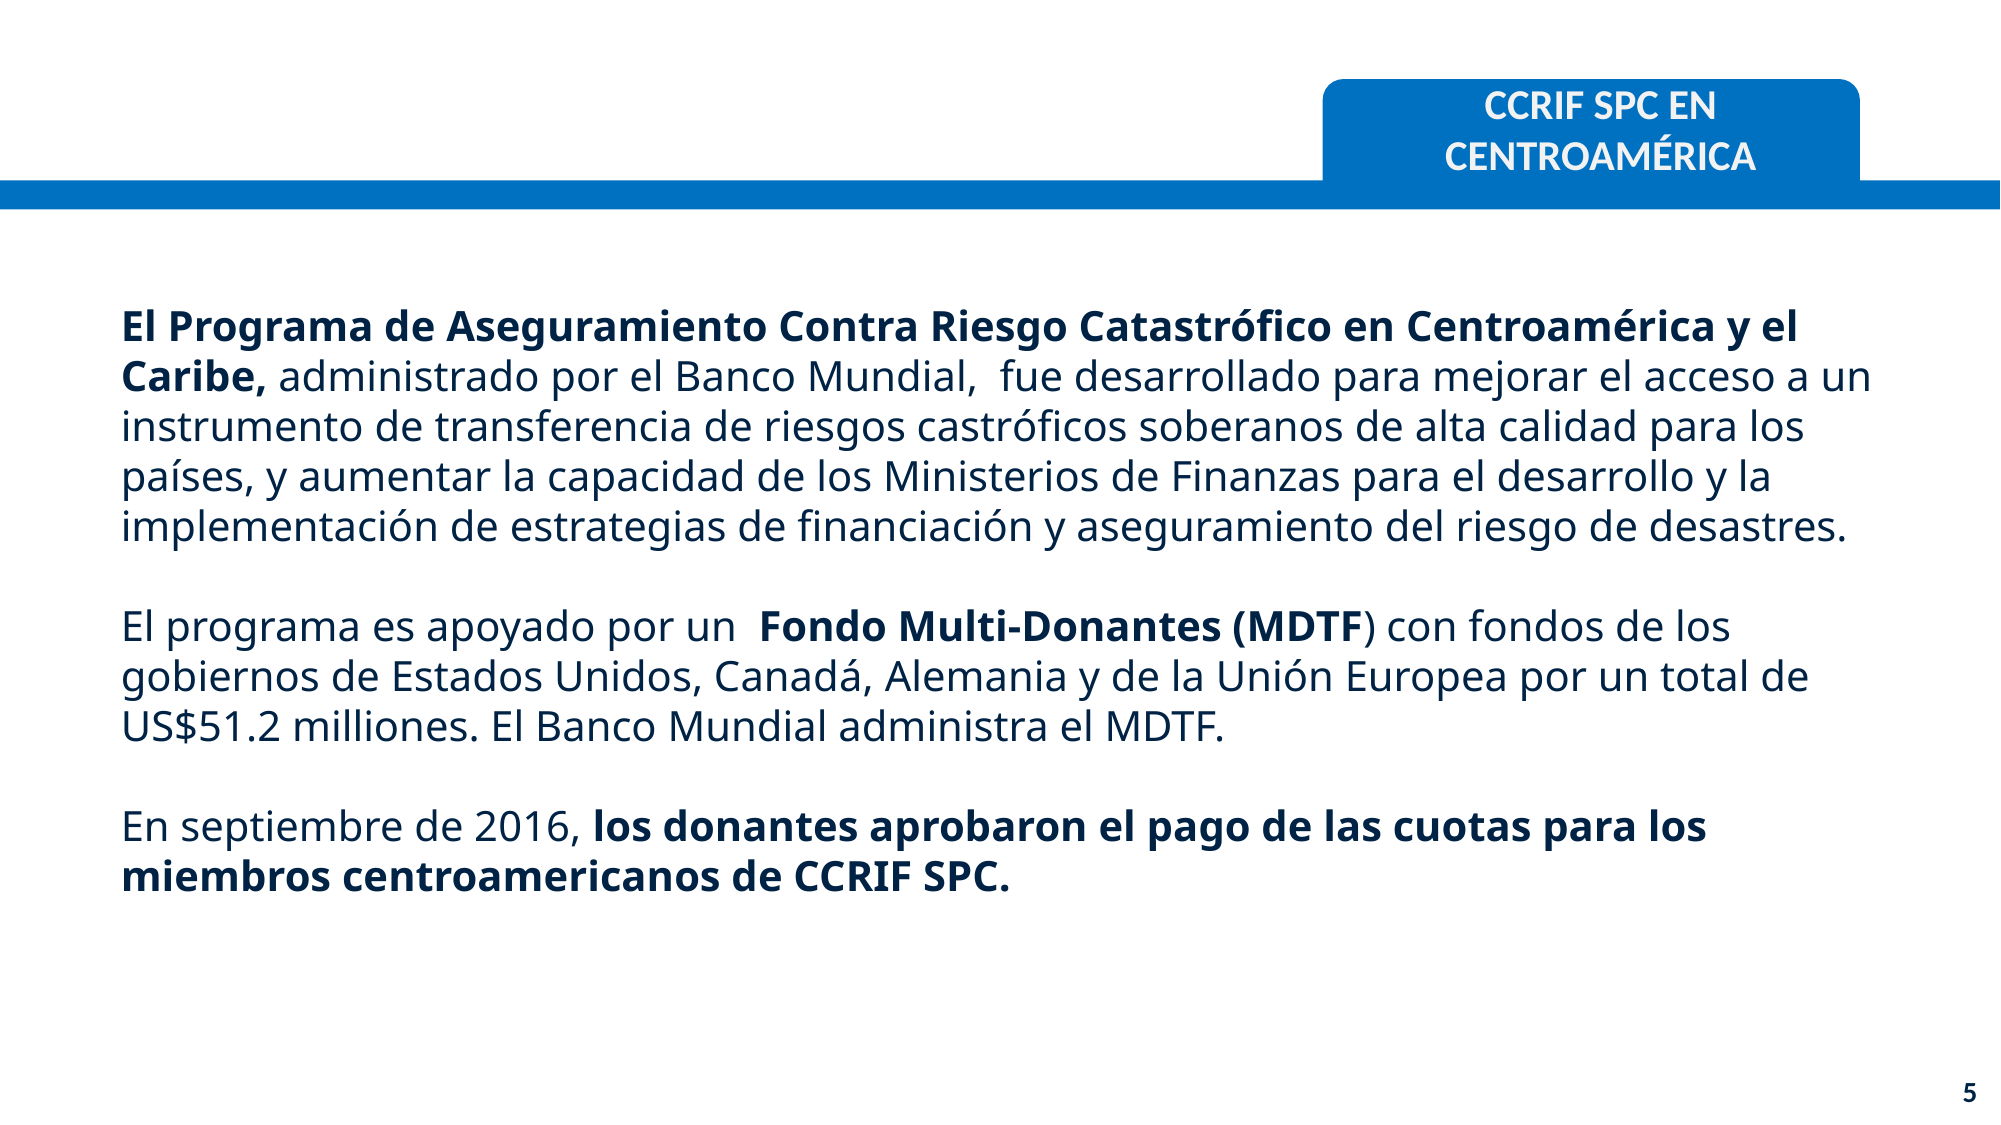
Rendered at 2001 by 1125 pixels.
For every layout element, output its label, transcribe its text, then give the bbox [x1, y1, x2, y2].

text_box [1322, 79, 1860, 205]
text_box CCRIF SPC en Centroamérica [1341, 76, 1860, 180]
slide_number 4 [1939, 1066, 2000, 1125]
text_box El Programa de Aseguramiento Contra Riesgo Catastrófico en Centroamérica y el Caribe, administrado por el Banco Mundial, fue desarrollado para mejorar el acceso a un instrumento de transferencia de riesgos castróficos soberanos de alta calidad para los países, y aumentar la capacidad de los Ministerios de Finanzas para el desarrollo y la implementación de estrategias de financiación y aseguramiento del riesgo de desastres. El programa es apoyado por un Fondo Multi-Donantes (MDTF) con fondos de los gobiernos de Estados Unidos, Canadá, Alemania y de la Unión Europea por un total de US$51.2 milliones. El Banco Mundial administra el MDTF. En septiembre de 2016, los donantes aprobaron el pago de las cuotas para los miembros centroamericanos de CCRIF SPC. [106, 292, 1940, 908]
